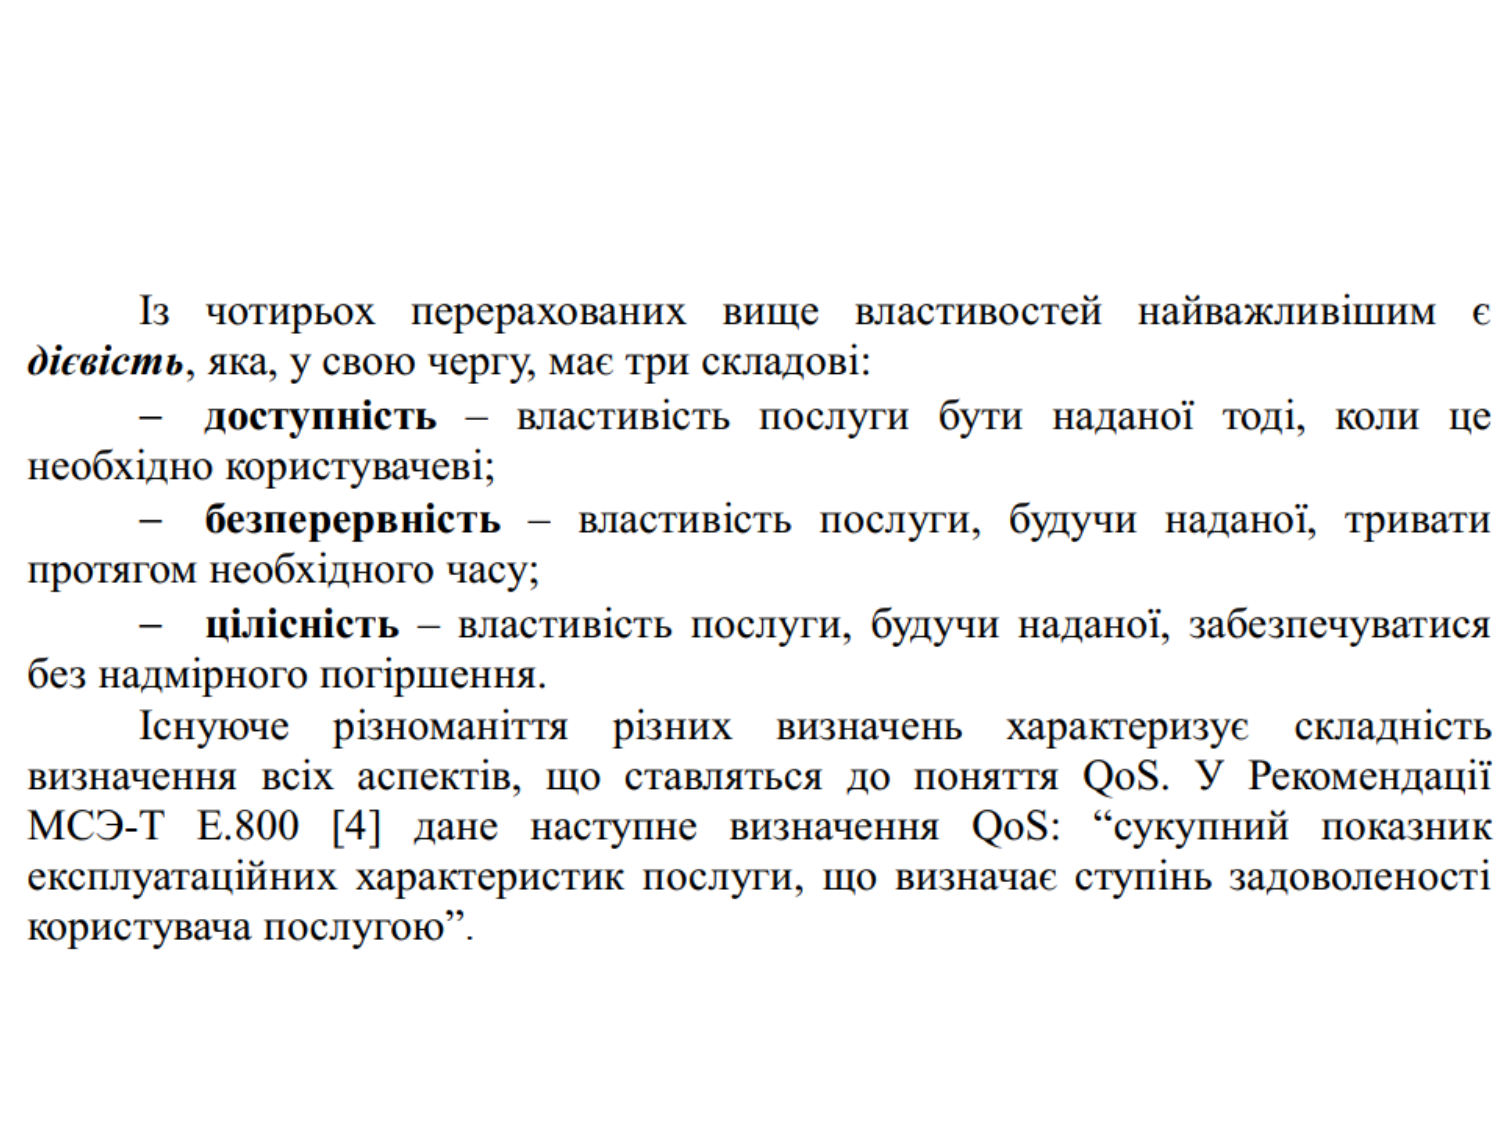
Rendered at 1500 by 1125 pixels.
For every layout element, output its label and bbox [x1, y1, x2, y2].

picture [7, 290, 1500, 954]
